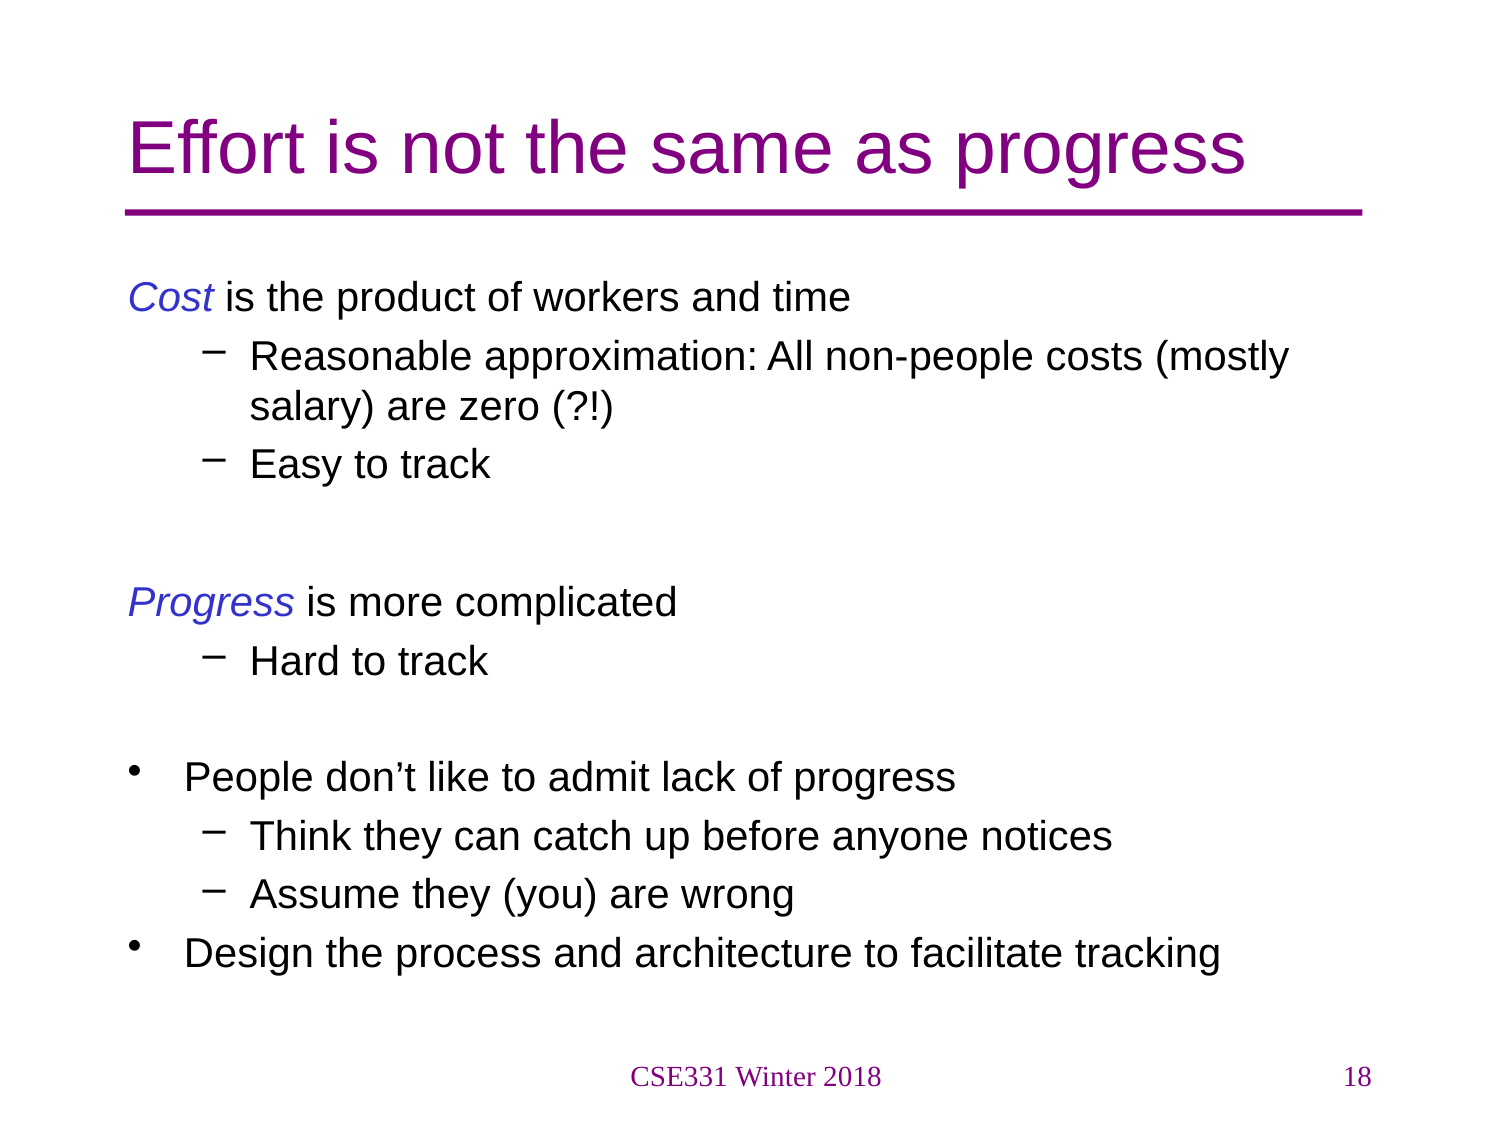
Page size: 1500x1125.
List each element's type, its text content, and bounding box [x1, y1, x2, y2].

title Effort is not the same as progress [112, 50, 1388, 238]
footer CSE331 Winter 2018 [474, 1049, 1038, 1125]
slide_number 18 [1074, 1049, 1388, 1125]
list Cost is the product of workers and time Reasonable approximation: All non-people costs (mostly salary) are zero (?!) Easy to track Progress is more complicated Hard to track People don’t like to admit lack of progress Think they can catch up before anyone notices Assume they (you) are wrong Design the process and architecture to facilitate tracking [112, 262, 1388, 1000]
